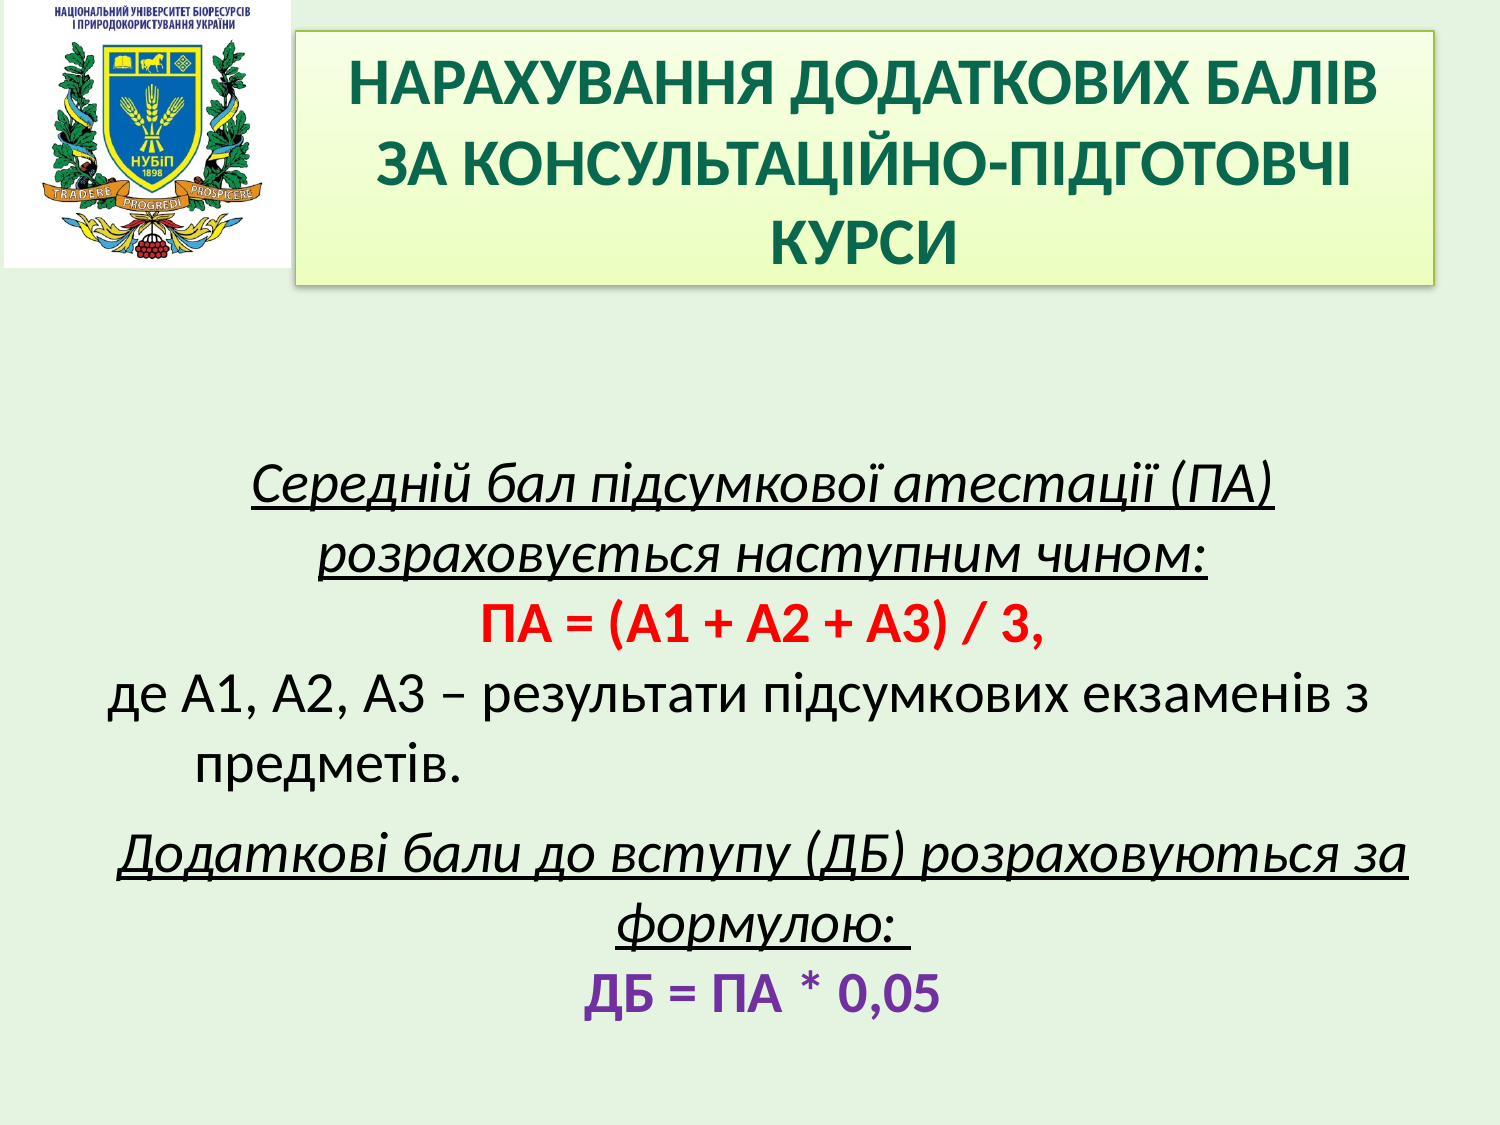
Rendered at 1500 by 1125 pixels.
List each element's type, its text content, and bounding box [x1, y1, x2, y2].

text_box НАРАХУВАННЯ ДОДАТКОВИХ БАЛІВ ЗА КОНСУЛЬТАЦІЙНО-ПІДГОТОВЧІ КУРСИ [295, 30, 1435, 286]
picture [4, 0, 291, 268]
text_box Середній бал підсумкової атестації (ПА) розраховується наступним чином: ПА = (А1 + А2 + А3) / 3, де А1, А2, А3 – результати підсумкових екзаменів з предметів. Додаткові бали до вступу (ДБ) розраховуються за формулою: ДБ = ПА * 0,05 [92, 436, 1434, 1032]
